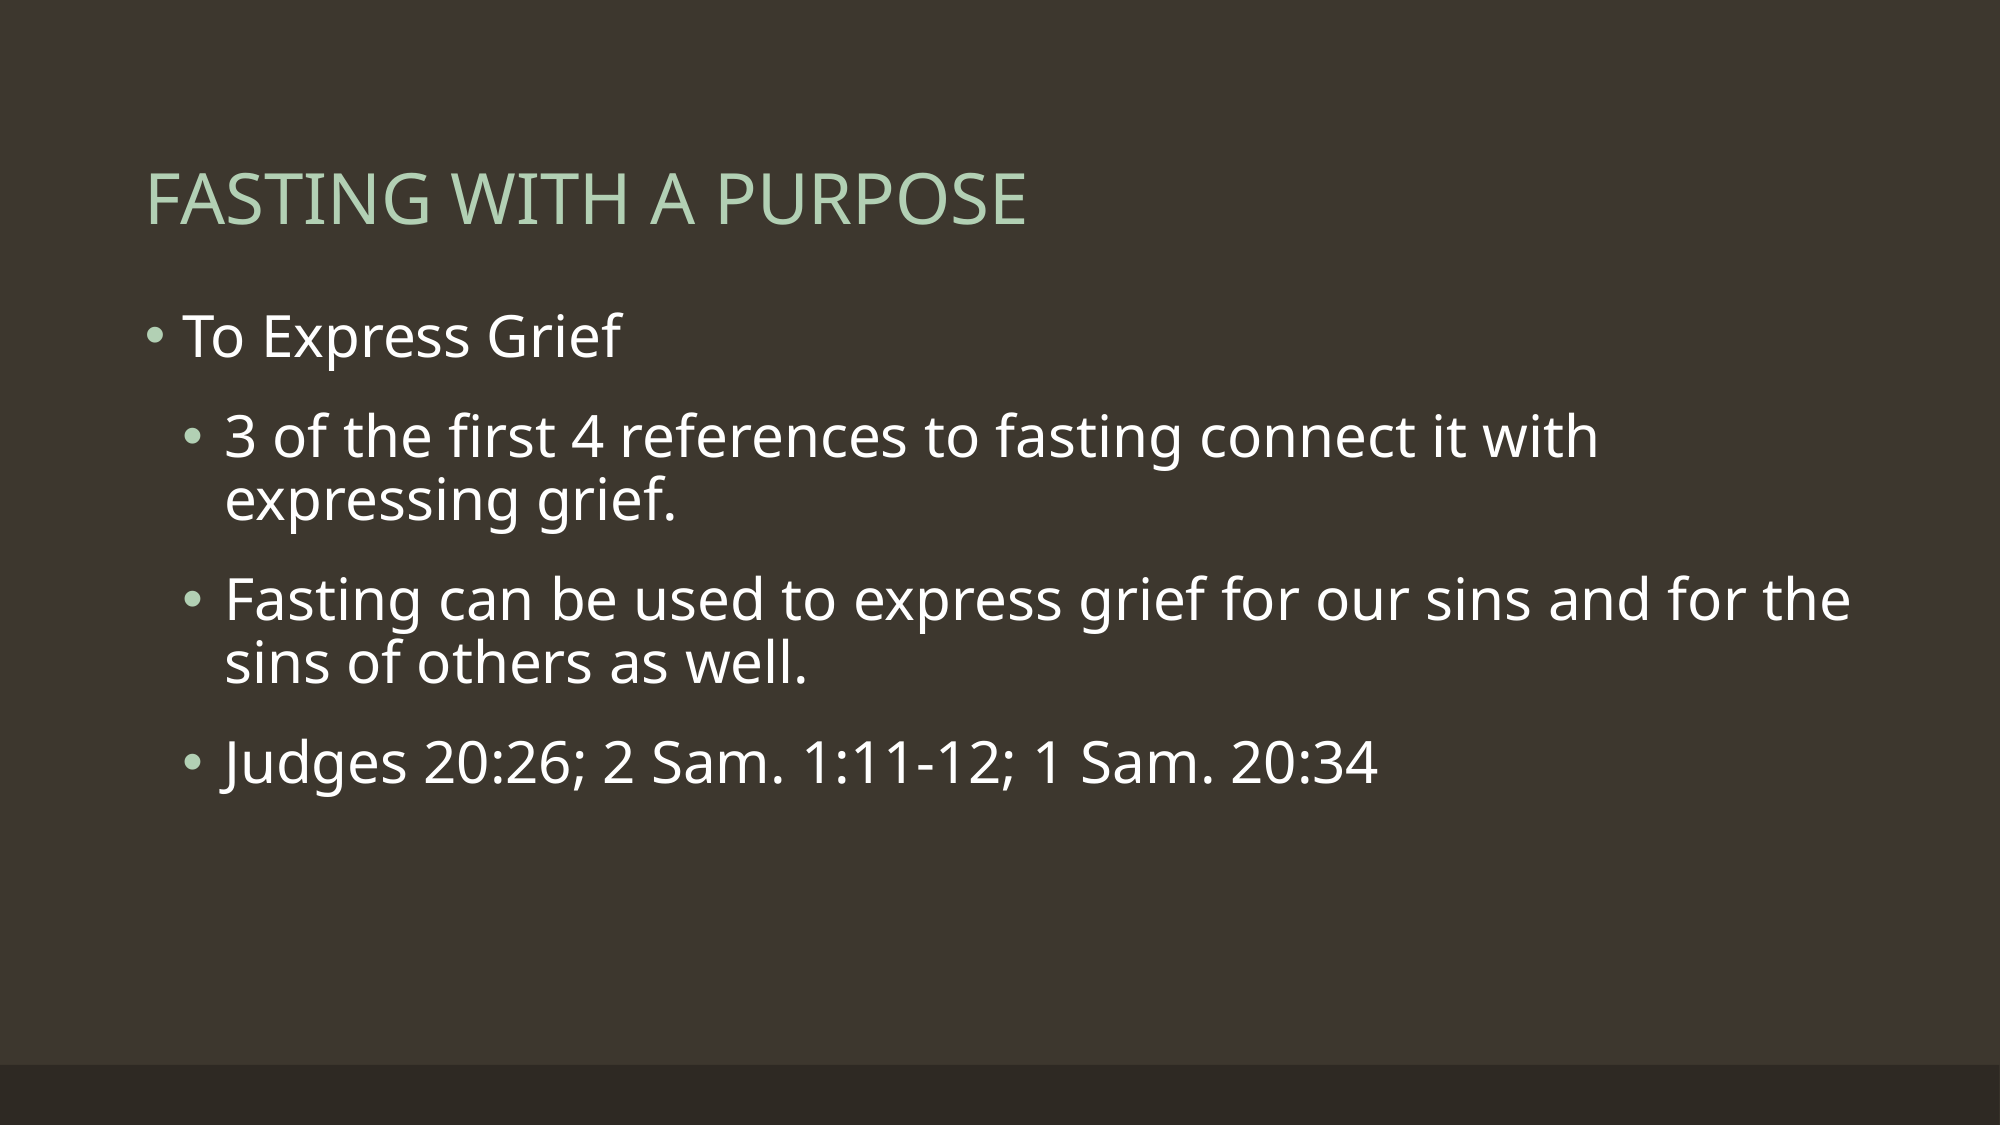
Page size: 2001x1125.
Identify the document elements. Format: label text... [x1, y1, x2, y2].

list To Express Grief 3 of the first 4 references to fasting connect it with expressing grief. Fasting can be used to express grief for our sins and for the sins of others as well. Judges 20:26; 2 Sam. 1:11-12; 1 Sam. 20:34 [136, 298, 1863, 1014]
title FASTING WITH A PURPOSE [136, 59, 1863, 249]
